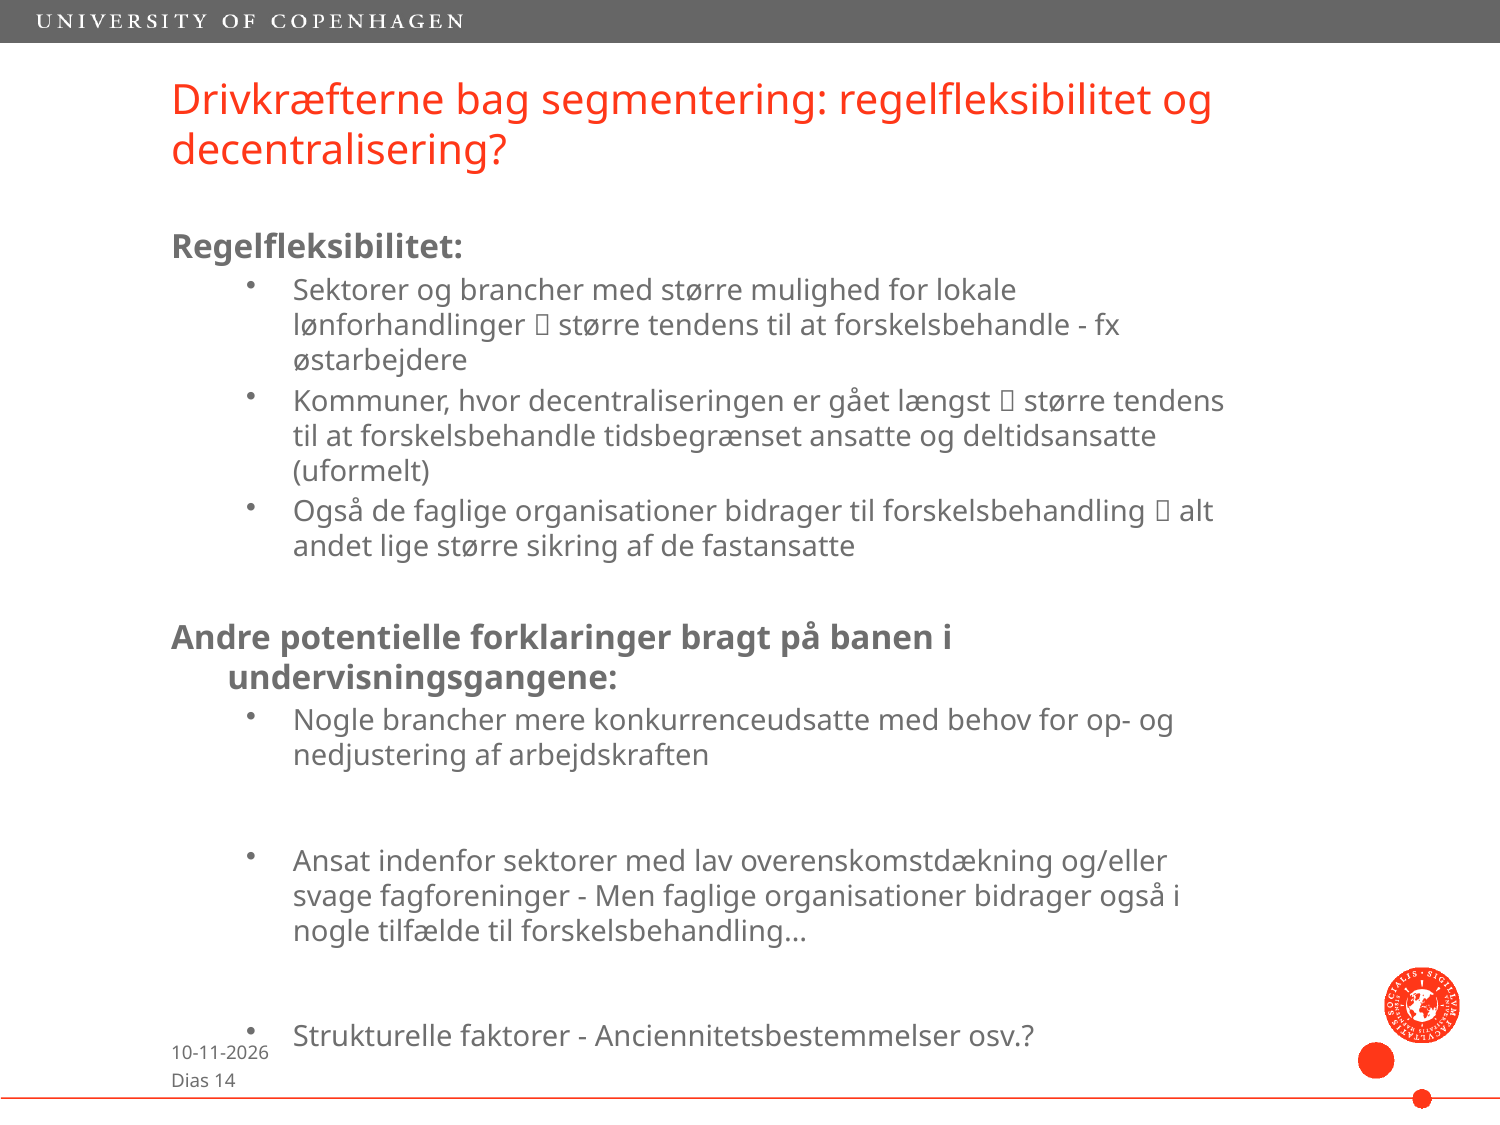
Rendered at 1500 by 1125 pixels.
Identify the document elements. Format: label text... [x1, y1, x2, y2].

picture [0, 1099, 1500, 1125]
list Regelfleksibilitet: Sektorer og brancher med større mulighed for lokale lønforhandlinger  større tendens til at forskelsbehandle - fx østarbejdere Kommuner, hvor decentraliseringen er gået længst  større tendens til at forskelsbehandle tidsbegrænset ansatte og deltidsansatte (uformelt) Også de faglige organisationer bidrager til forskelsbehandling  alt andet lige større sikring af de fastansatte Andre potentielle forklaringer bragt på banen i undervisningsgangene: Nogle brancher mere konkurrenceudsatte med behov for op- og nedjustering af arbejdskraften Ansat indenfor sektorer med lav overenskomstdækning og/eller svage fagforeninger - Men faglige organisationer bidrager også i nogle tilfælde til forskelsbehandling… Strukturelle faktorer - Anciennitetsbestemmelser osv.? [170, 225, 1251, 1048]
picture [184, 1048, 189, 1058]
picture [0, 914, 1500, 1097]
picture [239, 1048, 244, 1058]
title Drivkræfterne bag segmentering: regelfleksibilitet og decentralisering? [170, 77, 1259, 173]
picture [0, 0, 1500, 43]
